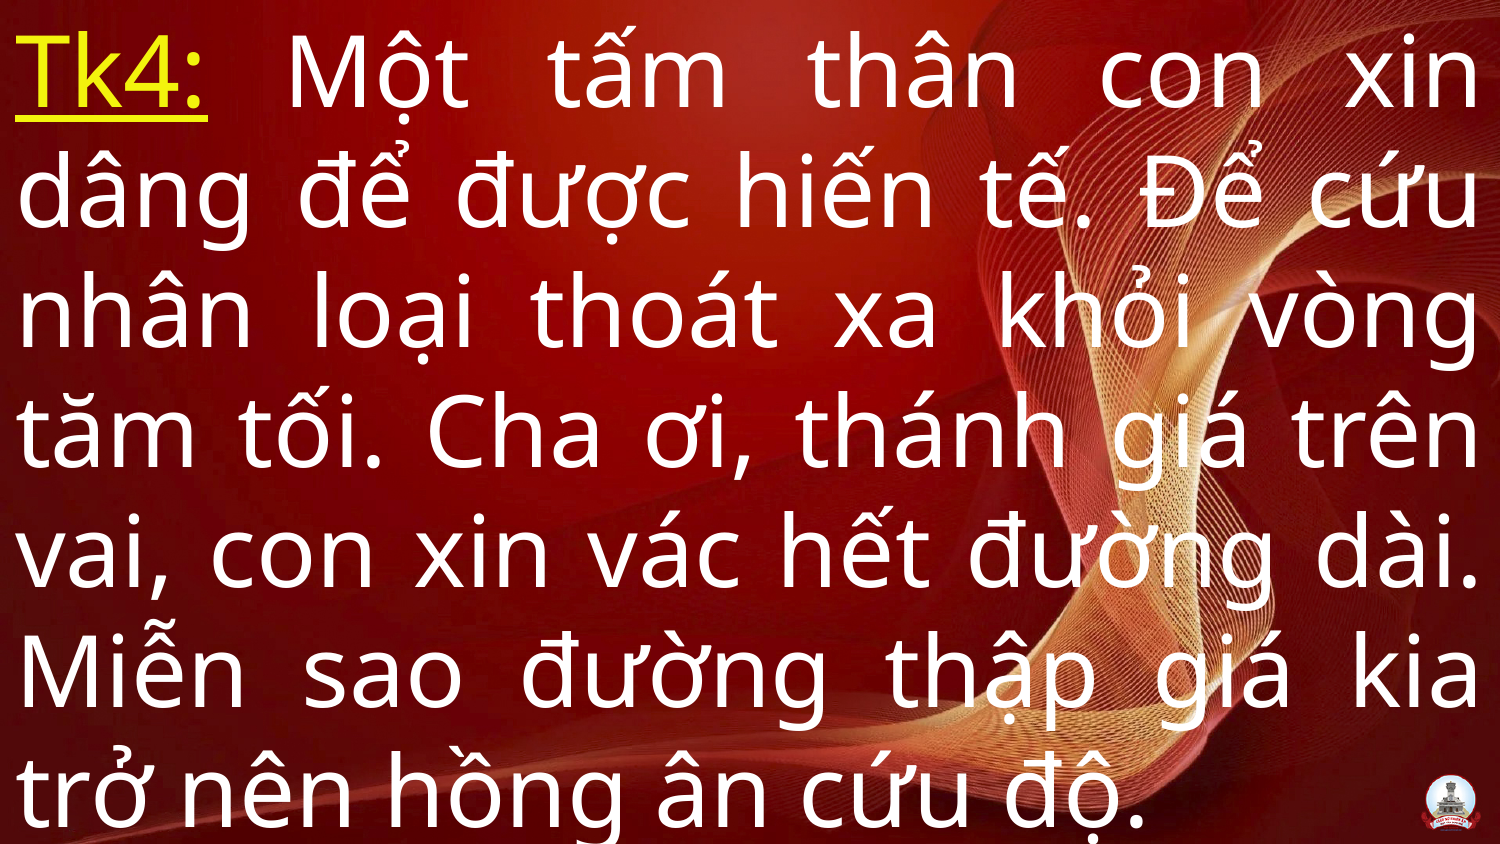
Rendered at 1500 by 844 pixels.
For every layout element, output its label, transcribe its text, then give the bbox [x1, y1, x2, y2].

subtitle Tk4: Một tấm thân con xin dâng để được hiến tế. Để cứu nhân loại thoát xa khỏi vòng tăm tối. Cha ơi, thánh giá trên vai, con xin vác hết đường dài. Miễn sao đường thập giá kia trở nên hồng ân cứu độ. [0, 0, 1500, 844]
